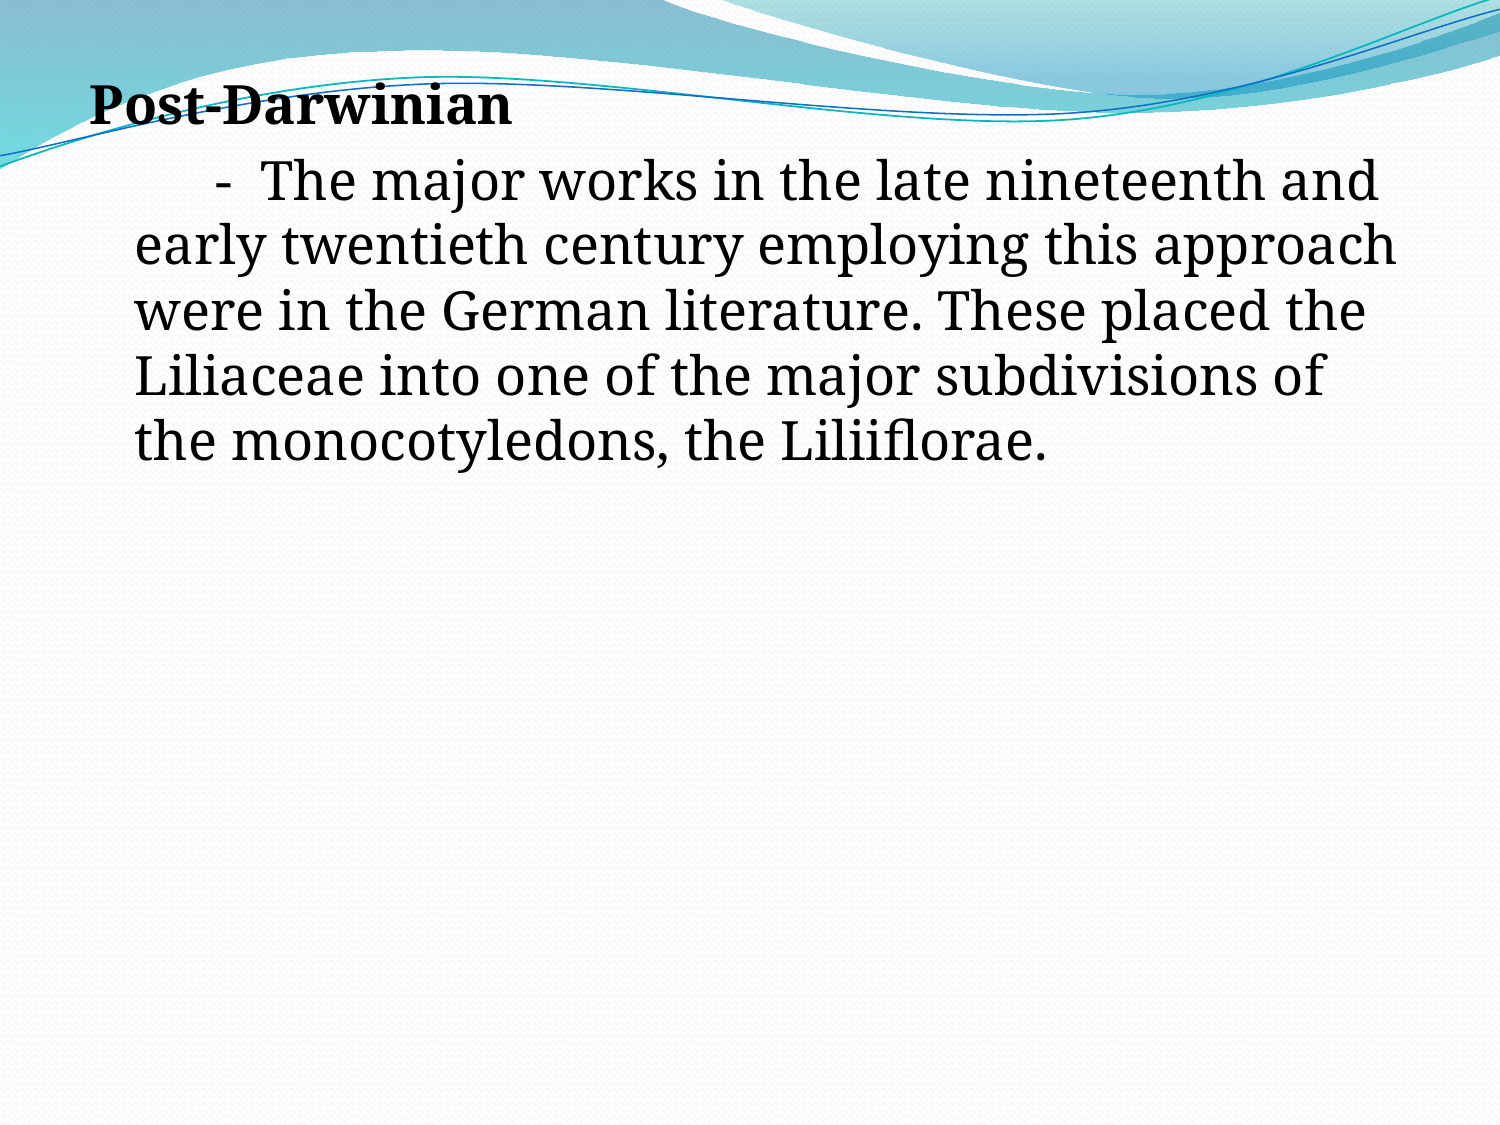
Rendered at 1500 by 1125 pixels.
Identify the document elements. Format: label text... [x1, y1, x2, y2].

list Post-Darwinian - The major works in the late nineteenth and early twentieth century employing this approach were in the German literature. These placed the Liliaceae into one of the major subdivisions of the monocotyledons, the Liliiflorae. [75, 62, 1425, 1063]
